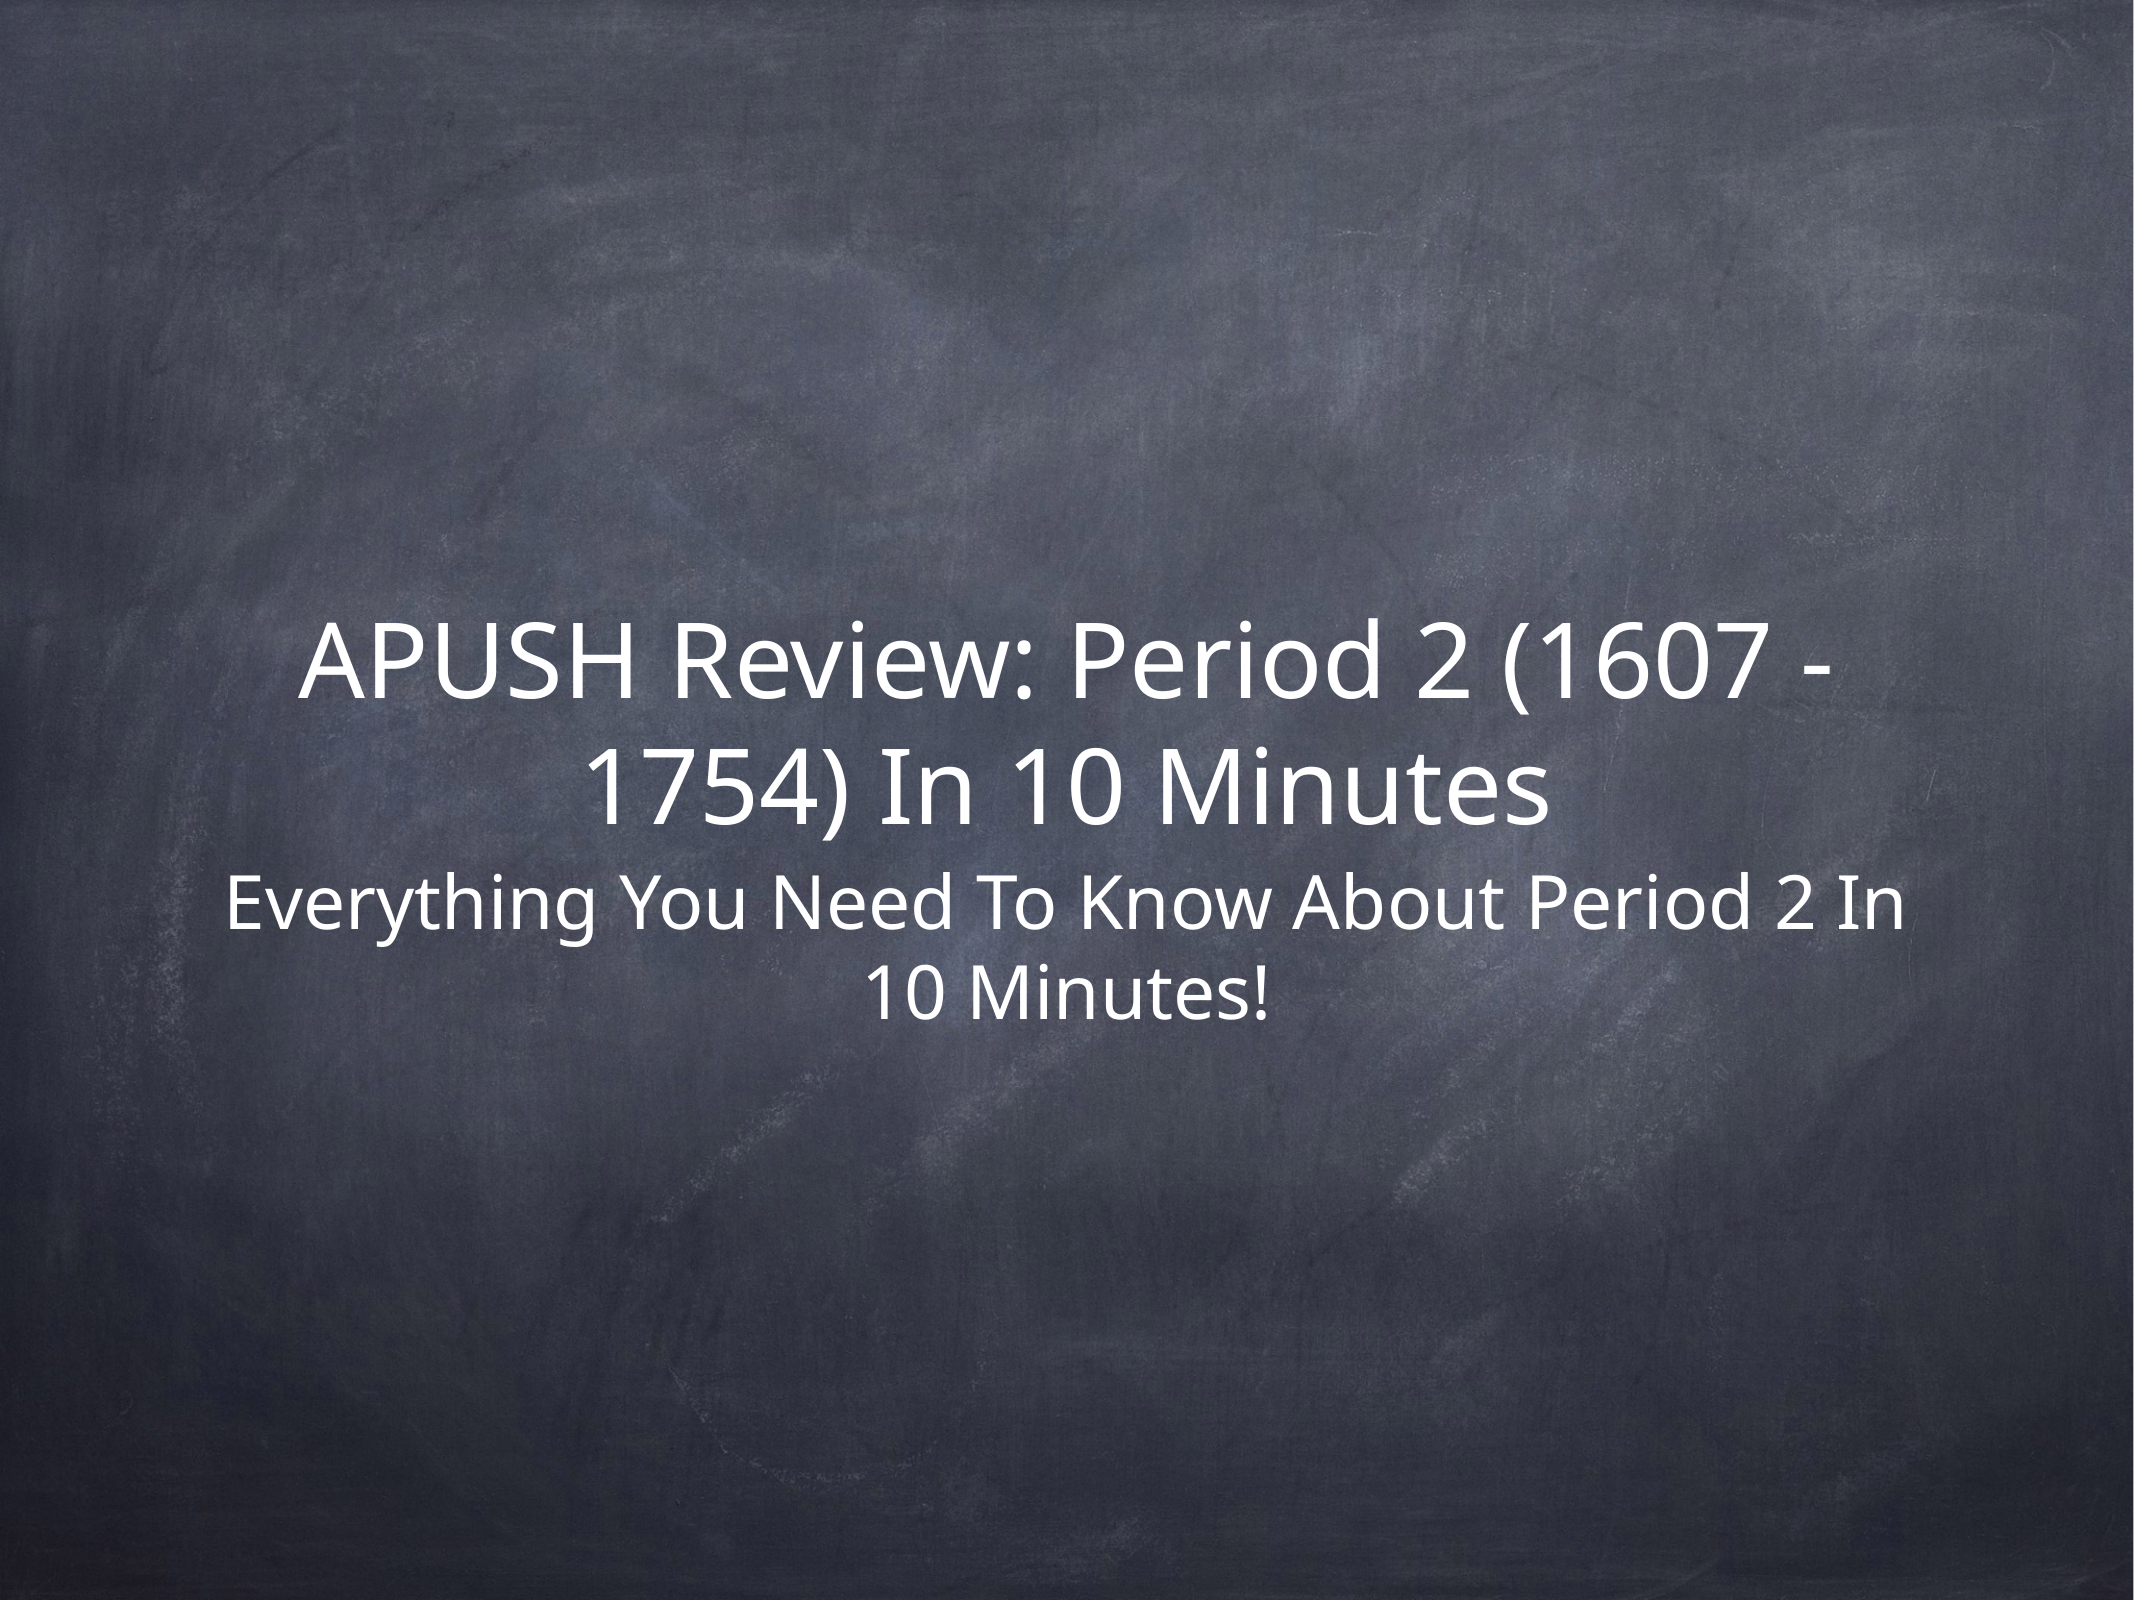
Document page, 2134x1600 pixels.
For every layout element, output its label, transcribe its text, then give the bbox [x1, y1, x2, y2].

list Everything You Need To Know About Period 2 In 10 Minutes! [207, 853, 1926, 1128]
title APUSH Review: Period 2 (1607 - 1754) In 10 Minutes [207, 428, 1926, 847]
picture [0, 0, 2134, 1600]
